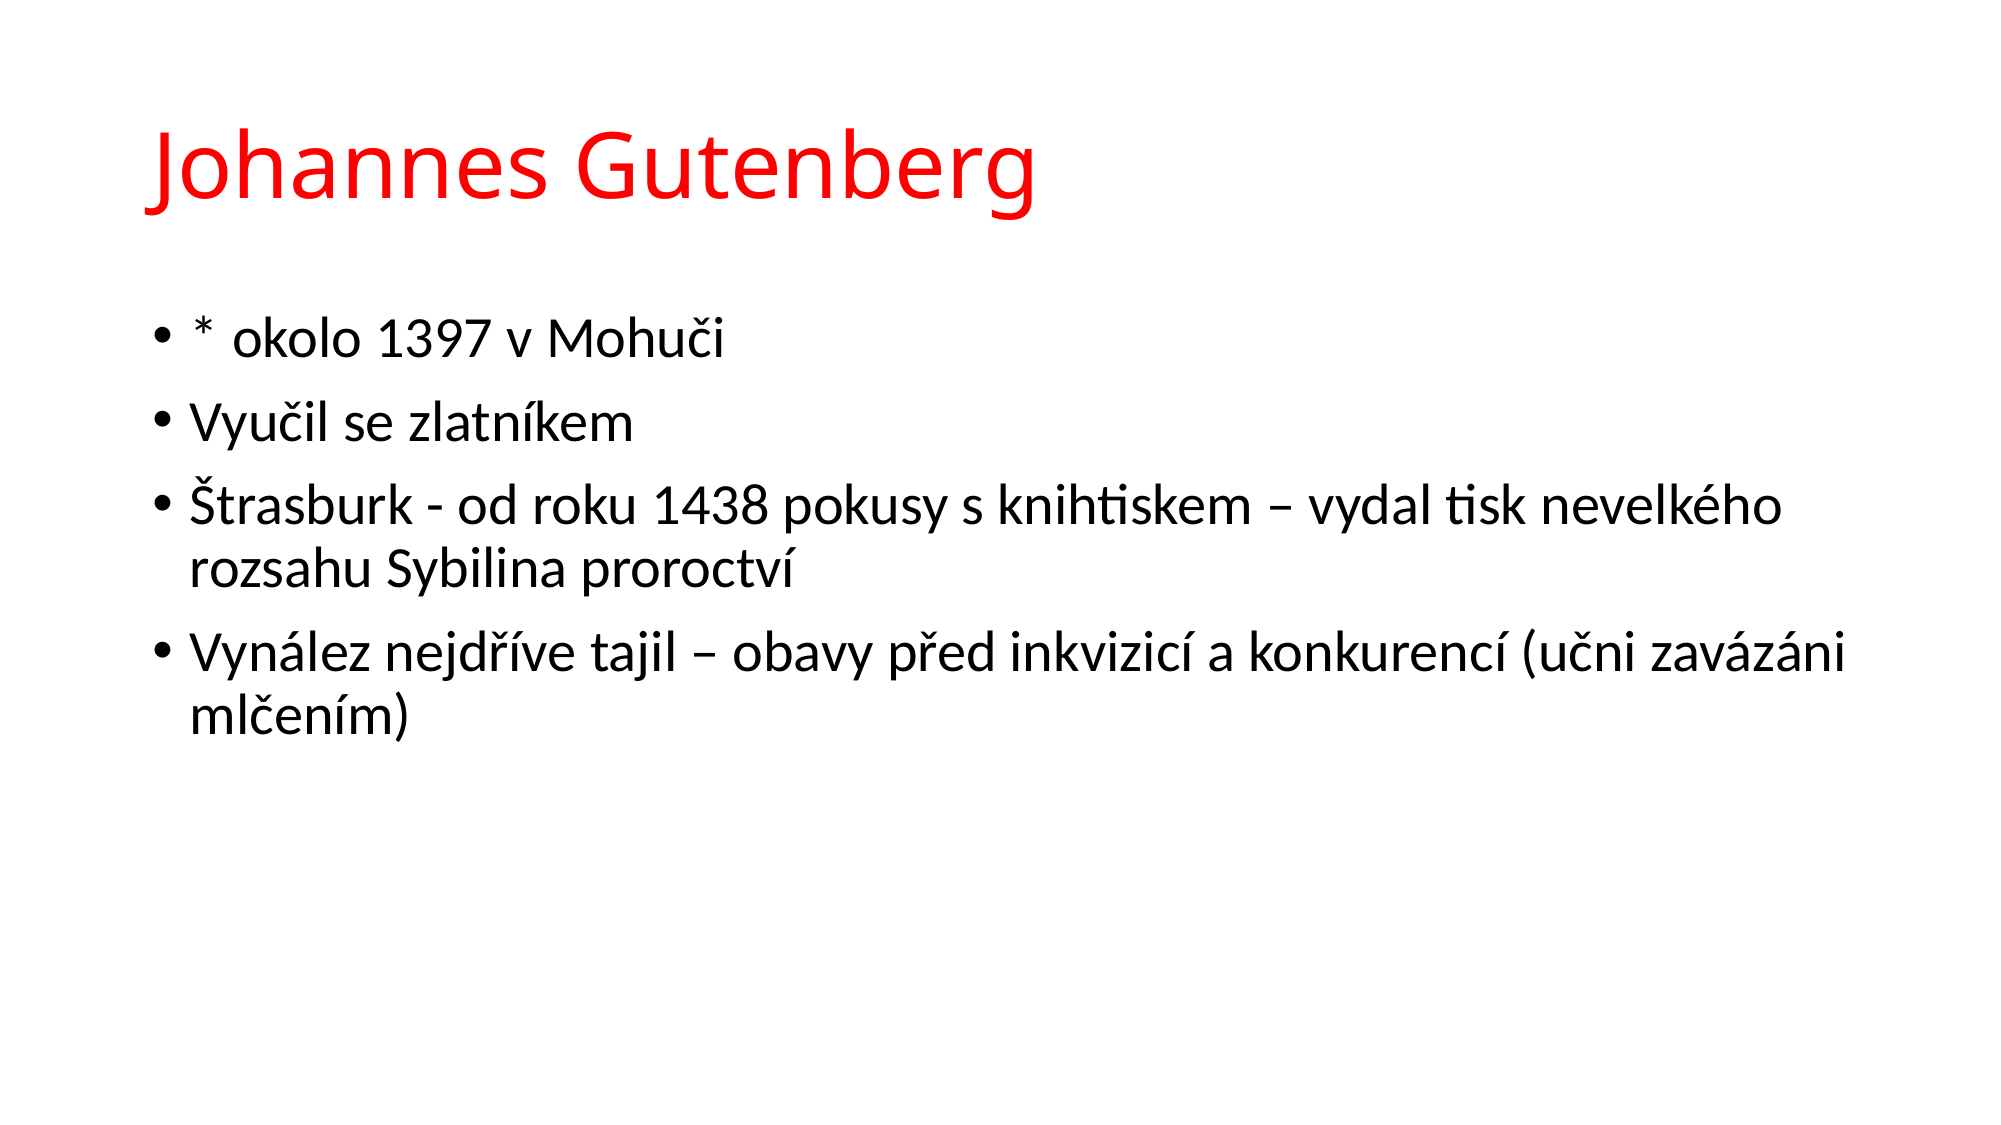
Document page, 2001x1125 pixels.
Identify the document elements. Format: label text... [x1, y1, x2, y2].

title Johannes Gutenberg [137, 59, 1863, 278]
list * okolo 1397 v Mohuči Vyučil se zlatníkem Štrasburk - od roku 1438 pokusy s knihtiskem – vydal tisk nevelkého rozsahu Sybilina proroctví Vynález nejdříve tajil – obavy před inkvizicí a konkurencí (učni zavázáni mlčením) [137, 299, 1863, 1014]
